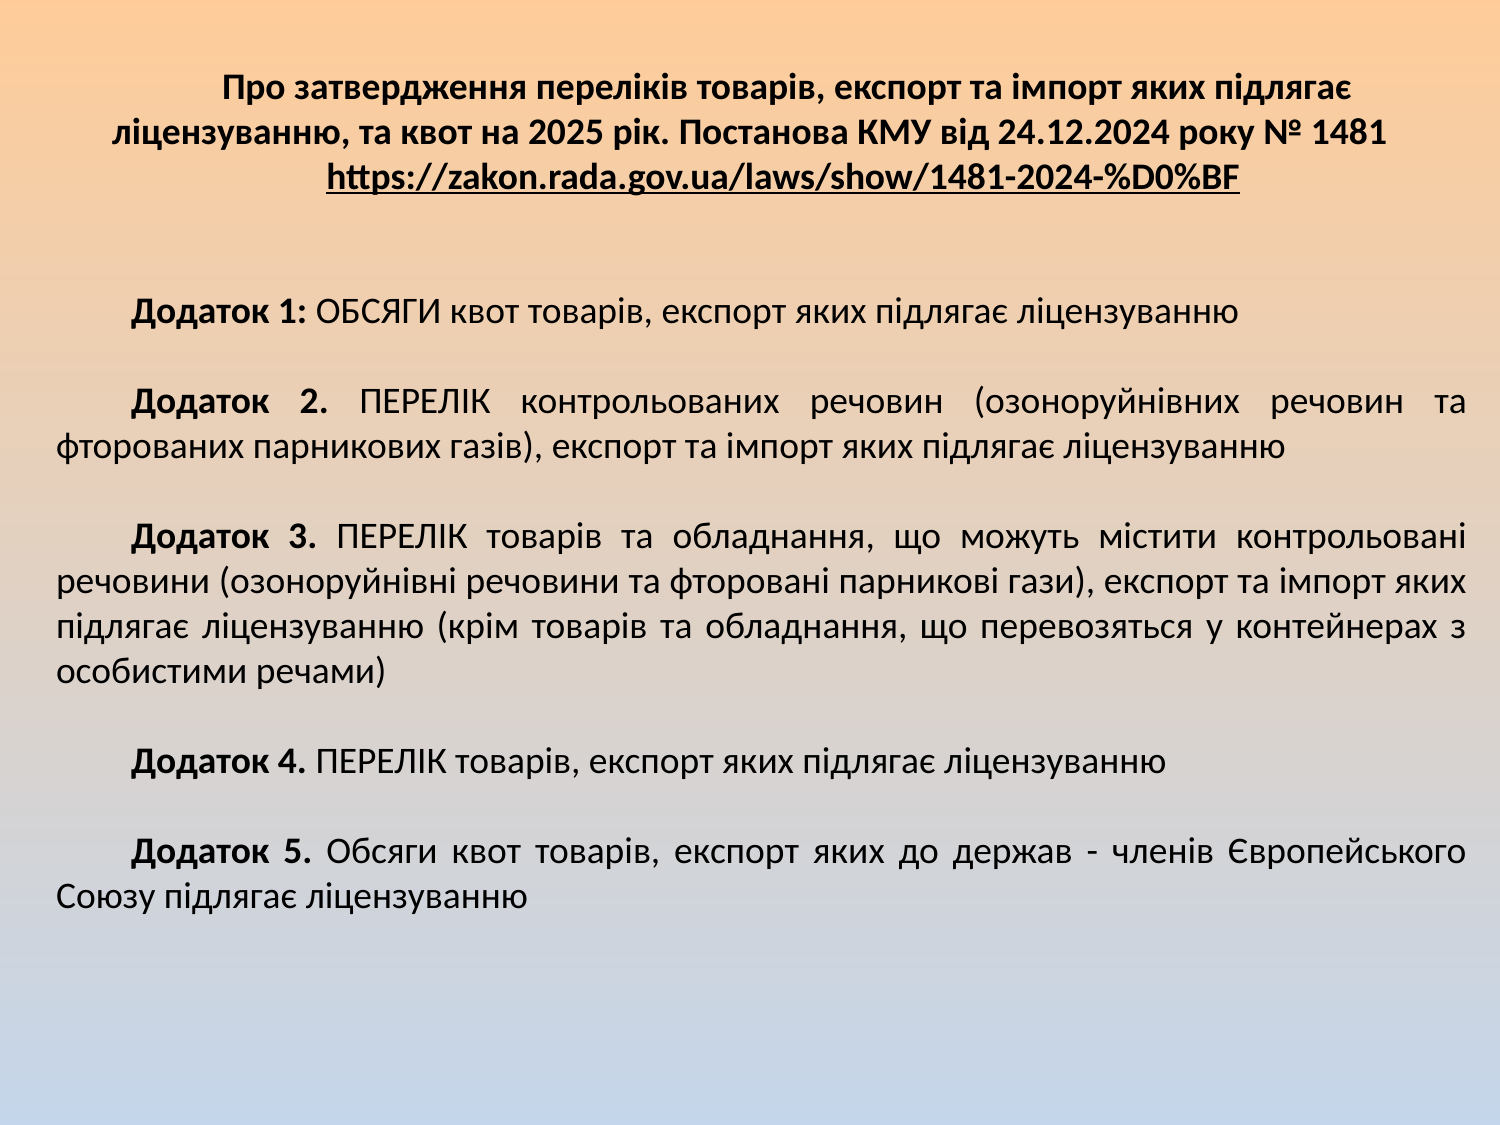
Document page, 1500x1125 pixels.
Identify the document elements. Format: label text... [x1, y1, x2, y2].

text_box Додаток 1: ОБСЯГИ квот товарів, експорт яких підлягає ліцензуванню Додаток 2. ПЕРЕЛІК контрольованих речовин (озоноруйнівних речовин та фторованих парникових газів), експорт та імпорт яких підлягає ліцензуванню Додаток 3. ПЕРЕЛІК товарів та обладнання, що можуть містити контрольовані речовини (озоноруйнівні речовини та фторовані парникові гази), експорт та імпорт яких підлягає ліцензуванню (крім товарів та обладнання, що перевозяться у контейнерах з особистими речами) Додаток 4. ПЕРЕЛІК товарів, експорт яких підлягає ліцензуванню Додаток 5. Обсяги квот товарів, експорт яких до держав - членів Європейського Союзу підлягає ліцензуванню [41, 278, 1483, 924]
text_box Про затвердження переліків товарів, експорт та імпорт яких підлягає ліцензуванню, та квот на 2025 рік. Постанова КМУ від 24.12.2024 року № 1481 https://zakon.rada.gov.ua/laws/show/1481-2024-%D0%BF [17, 54, 1483, 205]
